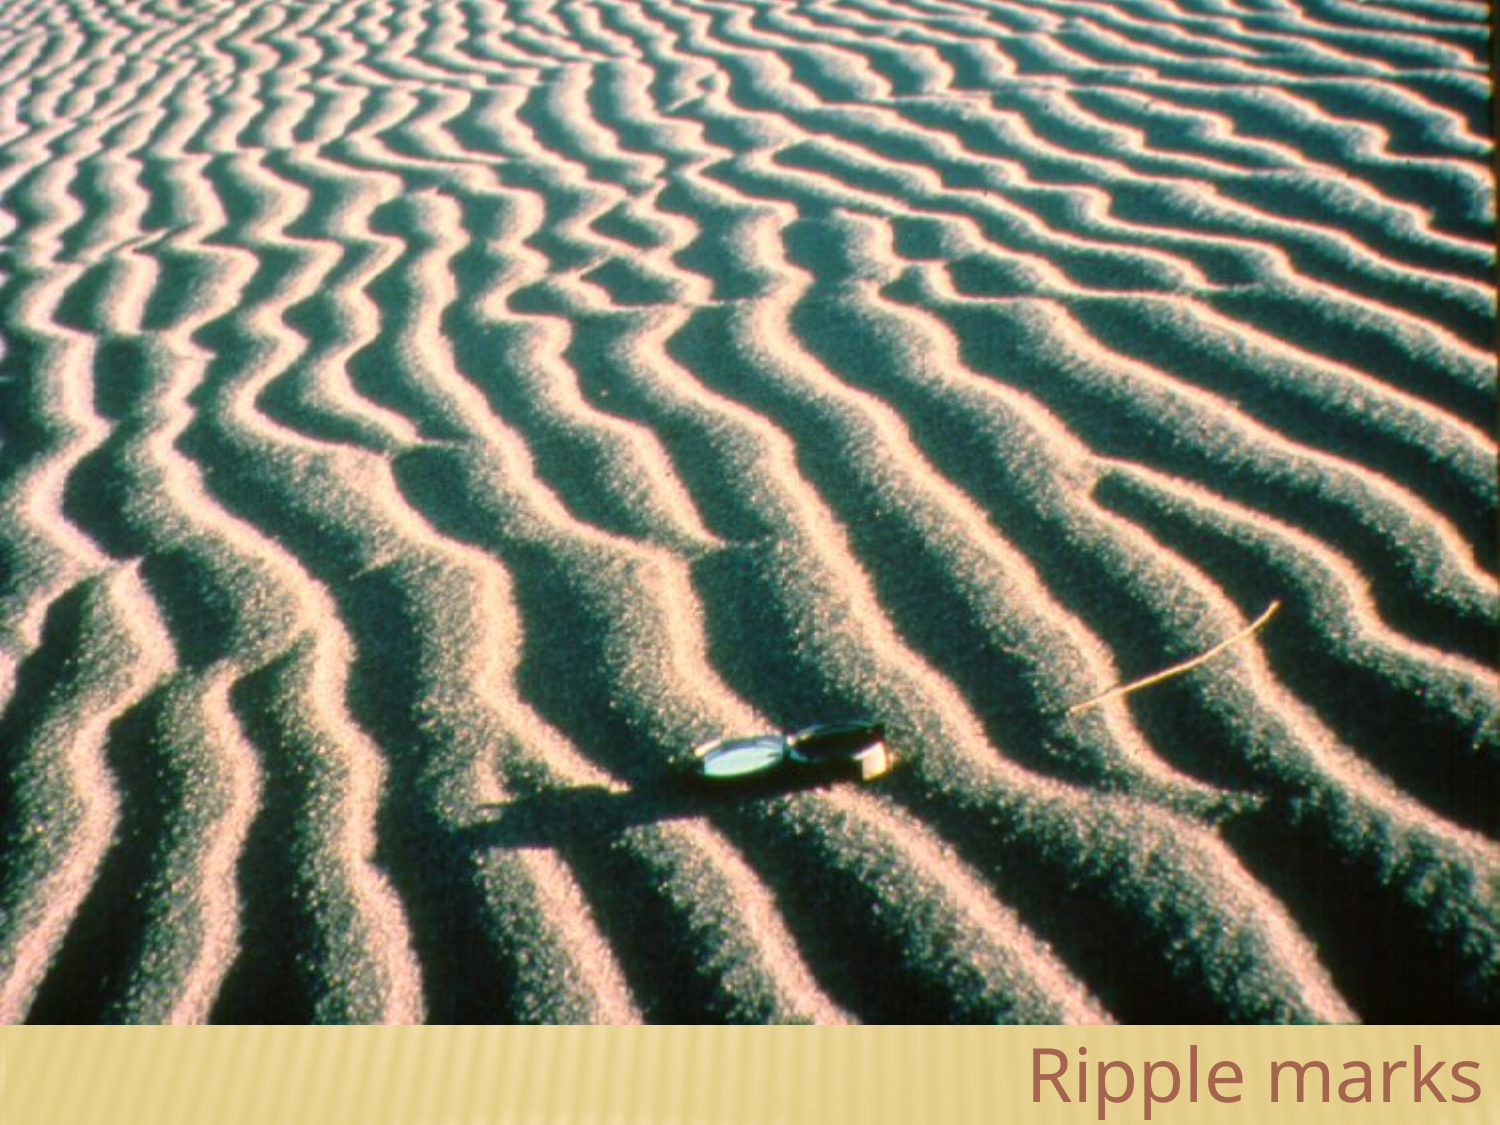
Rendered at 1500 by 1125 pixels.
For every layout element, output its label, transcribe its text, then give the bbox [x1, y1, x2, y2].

picture [0, 0, 1500, 1026]
text_box Ripple marks [950, 1040, 1500, 1125]
